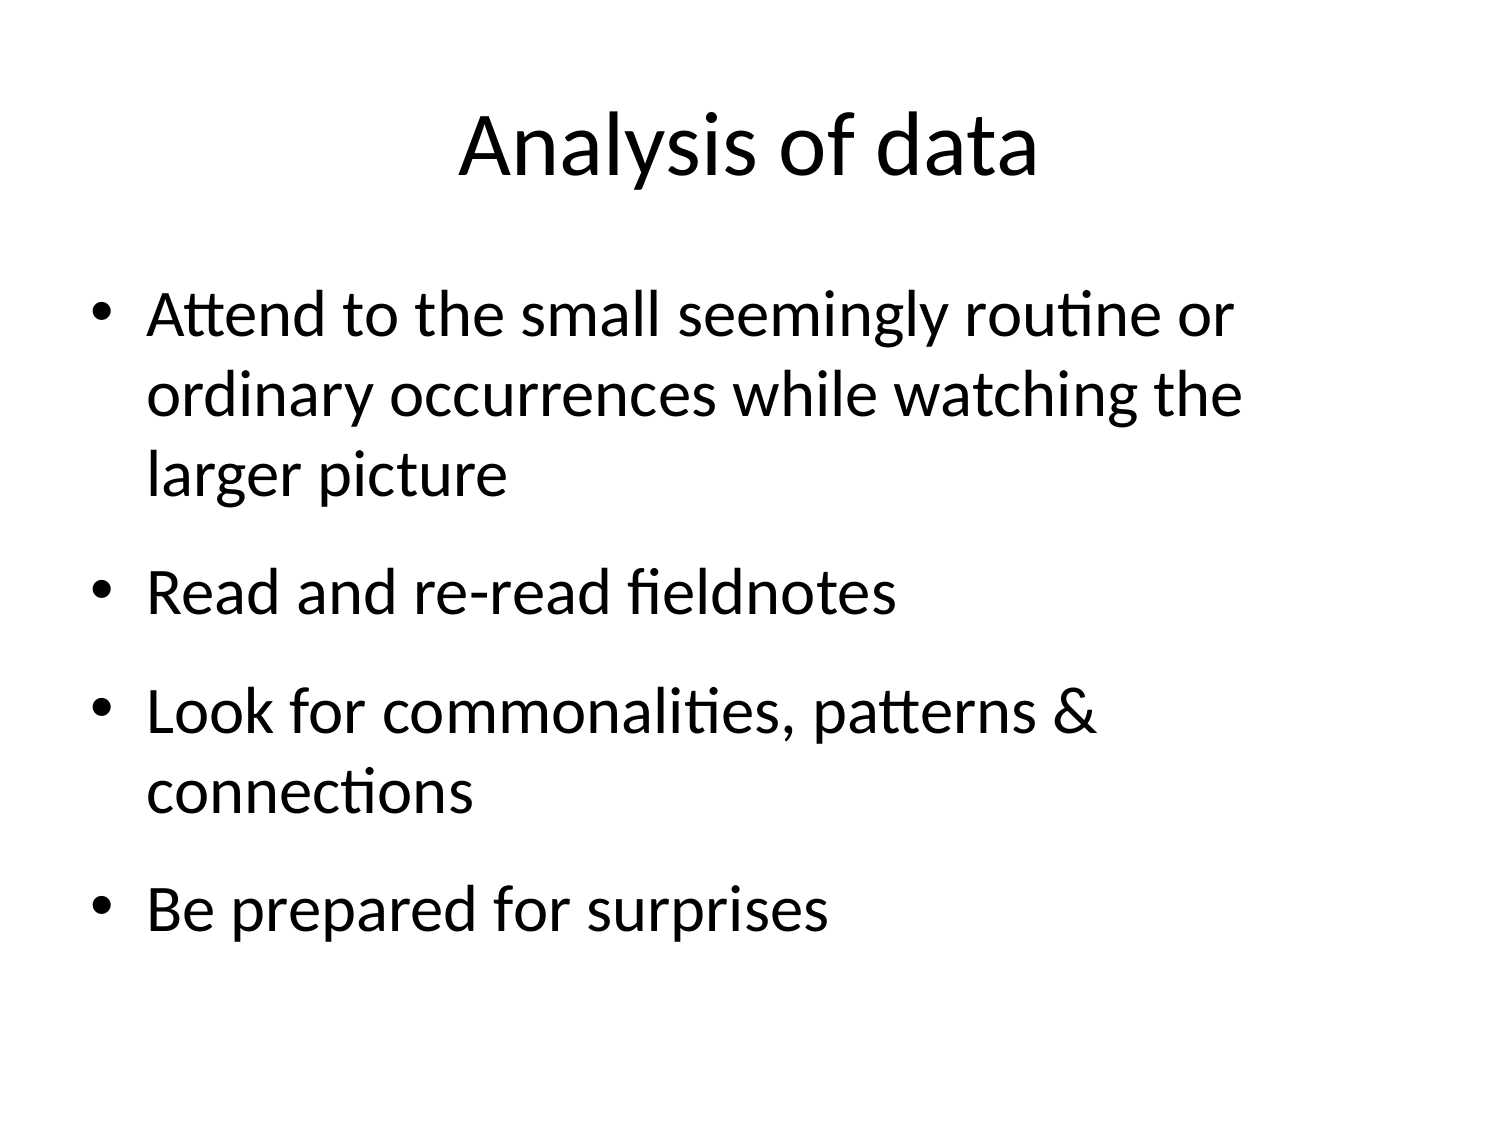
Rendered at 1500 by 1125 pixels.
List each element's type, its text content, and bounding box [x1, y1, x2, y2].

list Attend to the small seemingly routine or ordinary occurrences while watching the larger picture Read and re-read fieldnotes Look for commonalities, patterns & connections Be prepared for surprises [75, 262, 1425, 1005]
title Analysis of data [75, 45, 1425, 233]
